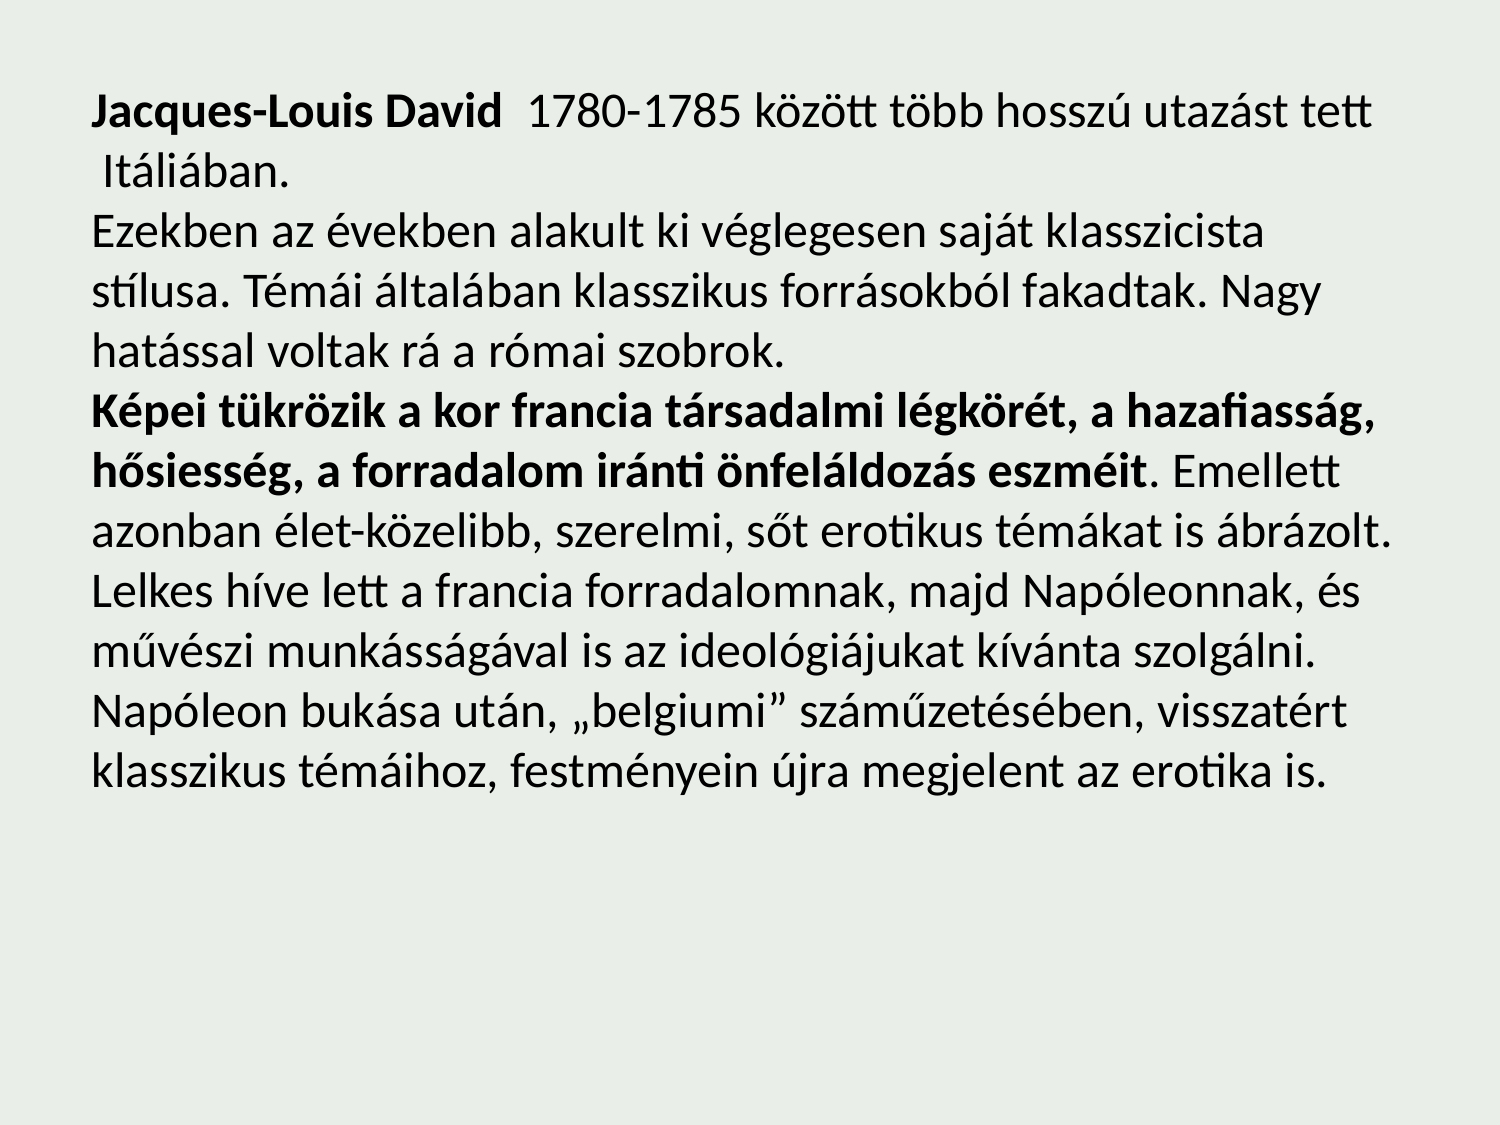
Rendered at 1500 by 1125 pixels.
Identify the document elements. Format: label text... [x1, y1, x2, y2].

text_box Jacques-Louis David 1780-1785 között több hosszú utazást tett Itáliában. Ezekben az években alakult ki véglegesen saját klasszicista stílusa. Témái általában klasszikus forrásokból fakadtak. Nagy hatással voltak rá a római szobrok. Képei tükrözik a kor francia társadalmi légkörét, a hazafiasság, hősiesség, a forradalom iránti önfeláldozás eszméit. Emellett azonban élet-közelibb, szerelmi, sőt erotikus témákat is ábrázolt. Lelkes híve lett a francia forradalomnak, majd Napóleonnak, és művészi munkásságával is az ideológiájukat kívánta szolgálni. Napóleon bukása után, „belgiumi” száműzetésében, visszatért klasszikus témáihoz, festményein újra megjelent az erotika is. [76, 70, 1424, 925]
